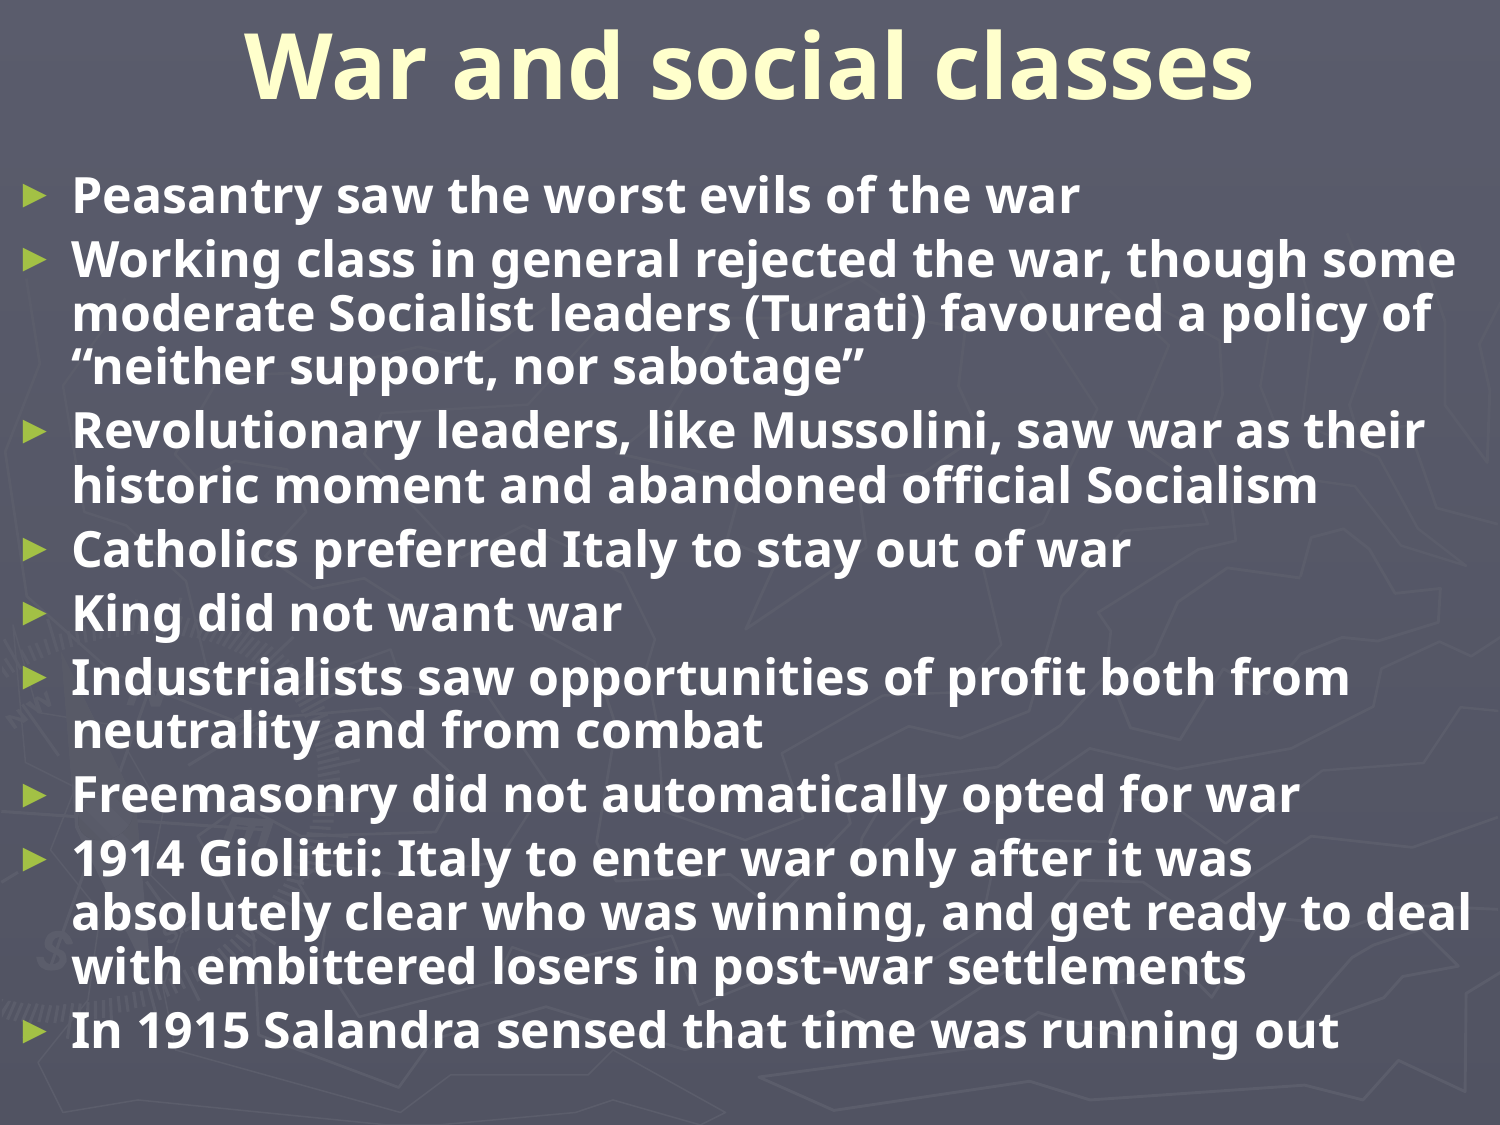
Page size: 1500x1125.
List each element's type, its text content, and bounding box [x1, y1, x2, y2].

list Peasantry saw the worst evils of the war Working class in general rejected the war, though some moderate Socialist leaders (Turati) favoured a policy of “neither support, nor sabotage” Revolutionary leaders, like Mussolini, saw war as their historic moment and abandoned official Socialism Catholics preferred Italy to stay out of war King did not want war Industrialists saw opportunities of profit both from neutrality and from combat Freemasonry did not automatically opted for war 1914 Giolitti: Italy to enter war only after it was absolutely clear who was winning, and get ready to deal with embittered losers in post-war settlements In 1915 Salandra sensed that time was running out [0, 162, 1500, 1125]
title War and social classes [0, 0, 1500, 125]
